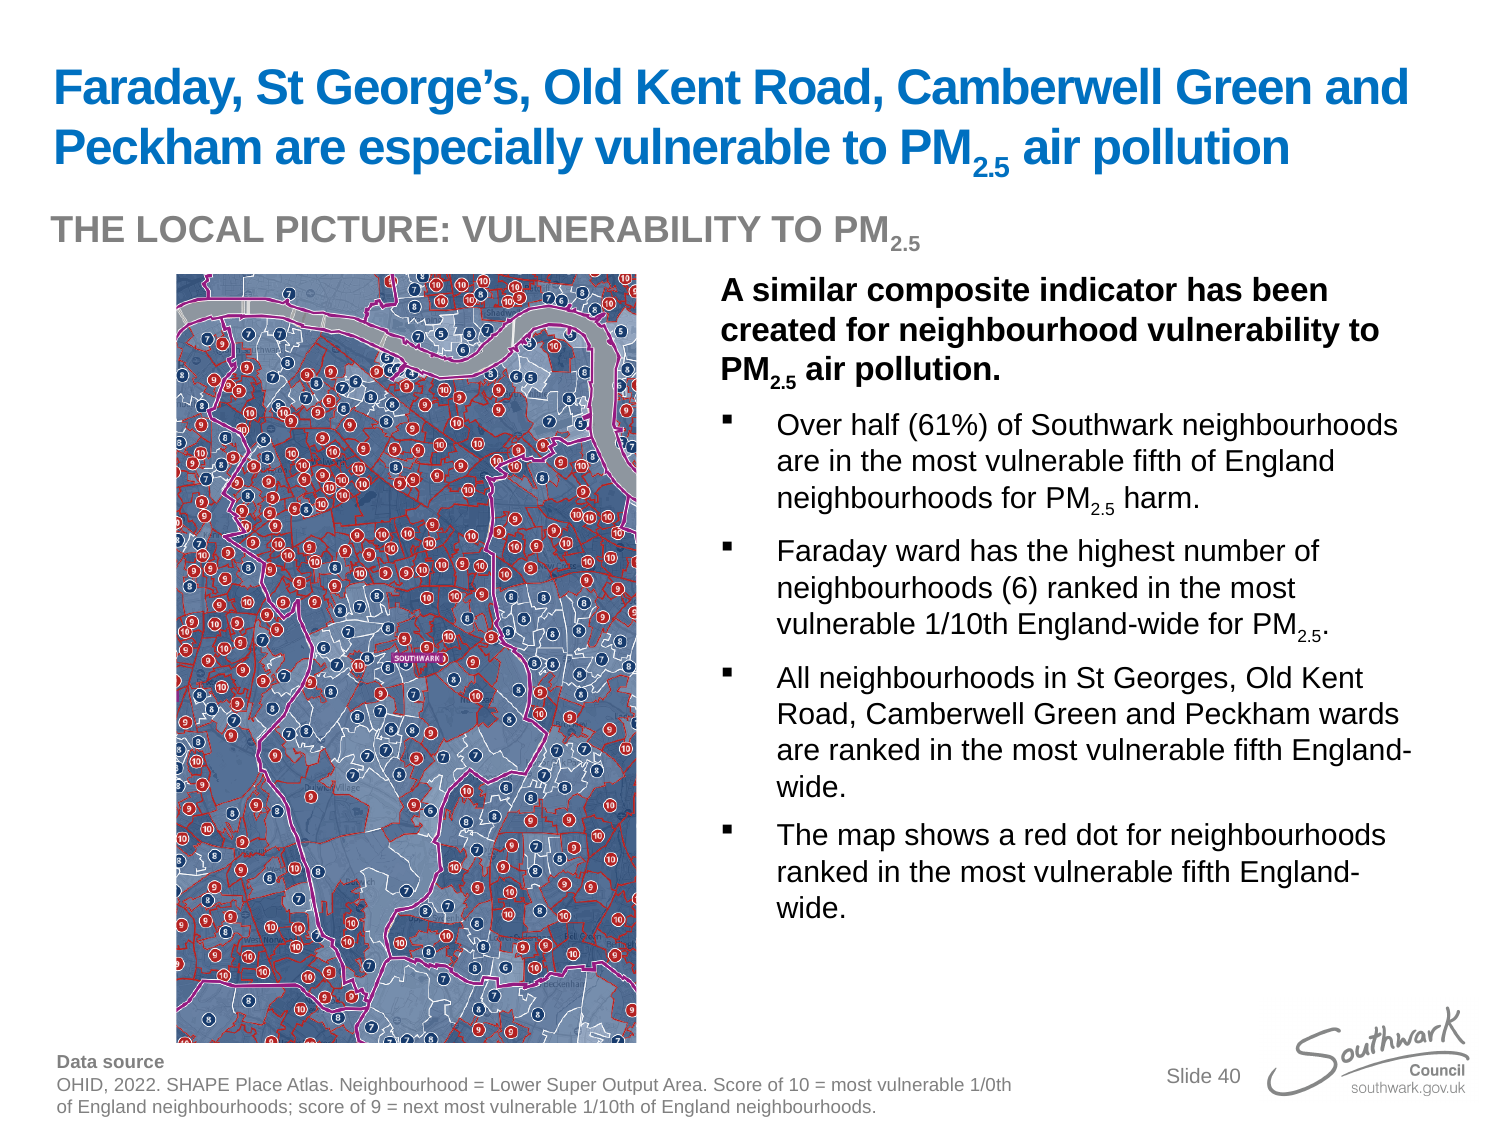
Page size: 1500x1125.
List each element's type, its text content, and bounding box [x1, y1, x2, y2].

text_box Data source OHID, 2022. SHAPE Place Atlas. Neighbourhood = Lower Super Output Area. Score of 10 = most vulnerable 1/0th of England neighbourhoods; score of 9 = next most vulnerable 1/10th of England neighbourhoods. [41, 1042, 1030, 1125]
picture [1259, 997, 1479, 1103]
text_box Slide 40 [1030, 1054, 1256, 1095]
picture [176, 274, 637, 1043]
title Faraday, St George’s, Old Kent Road, Camberwell Green and Peckham are especially vulnerable to PM2.5 air pollution [38, 40, 1438, 198]
list A similar composite indicator has been created for neighbourhood vulnerability to PM2.5 air pollution. Over half (61%) of Southwark neighbourhoods are in the most vulnerable fifth of England neighbourhoods for PM2.5 harm. Faraday ward has the highest number of neighbourhoods (6) ranked in the most vulnerable 1/10th England-wide for PM2.5. All neighbourhoods in St Georges, Old Kent Road, Camberwell Green and Peckham wards are ranked in the most vulnerable fifth England-wide. The map shows a red dot for neighbourhoods ranked in the most vulnerable fifth England-wide. [705, 260, 1428, 1011]
text_box THE LOCAL PICTURE: VULNERABILITY TO PM2.5 [35, 197, 1432, 264]
